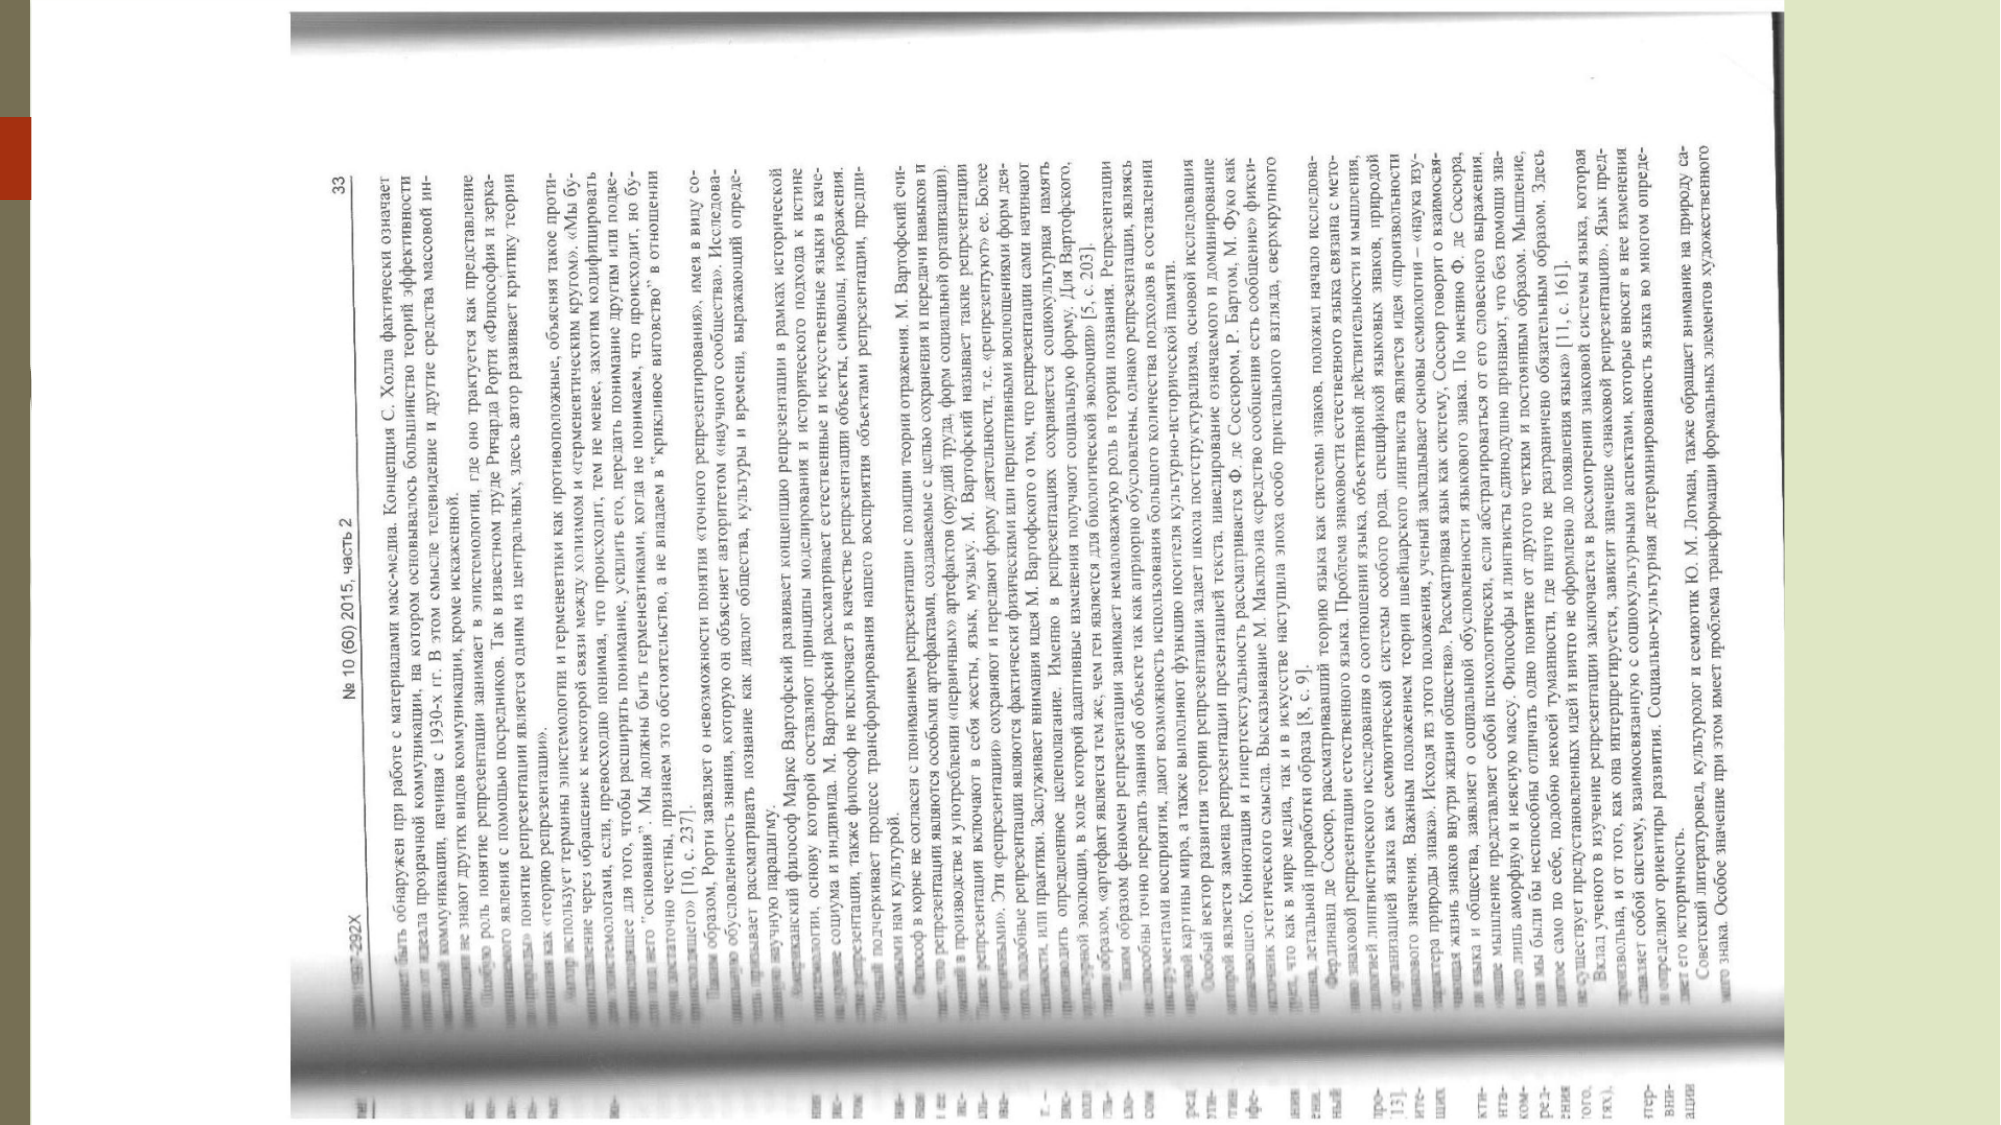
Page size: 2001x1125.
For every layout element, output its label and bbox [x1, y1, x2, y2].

picture [31, 0, 1785, 1125]
